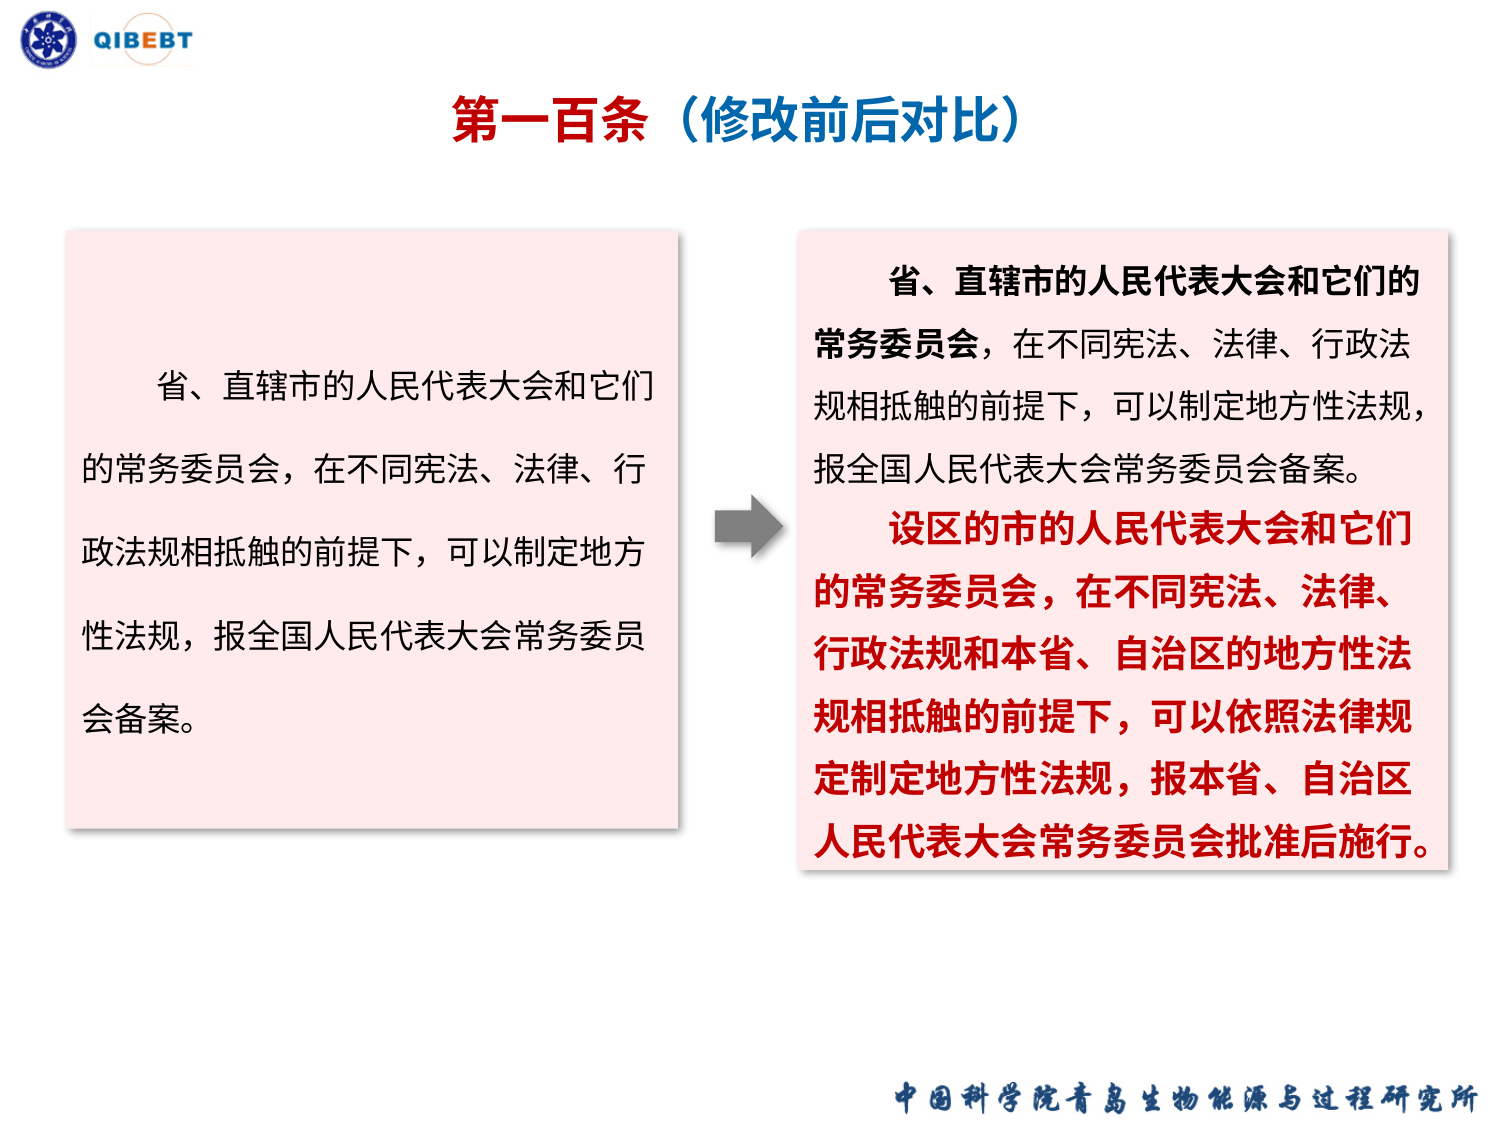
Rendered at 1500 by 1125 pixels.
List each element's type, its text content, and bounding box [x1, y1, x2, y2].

text_box 省、直辖市的人民代表大会和它们的常务委员会，在不同宪法、法律、行政法规相抵触的前提下，可以制定地方性法规，报全国人民代表大会常务委员会备案。 设区的市的人民代表大会和它们的常务委员会，在不同宪法、法律、行政法规和本省、自治区的地方性法规相抵触的前提下，可以依照法律规定制定地方性法规，报本省、自治区人民代表大会常务委员会批准后施行。 [798, 230, 1449, 871]
picture [0, 0, 1500, 78]
text_box 第一百条（修改前后对比） [0, 78, 1500, 159]
picture [0, 159, 1500, 1125]
text_box 省、直辖市的人民代表大会和它们的常务委员会，在不同宪法、法律、行政法规相抵触的前提下，可以制定地方性法规，报全国人民代表大会常务委员会备案。 [66, 230, 678, 829]
text_box [714, 494, 784, 559]
